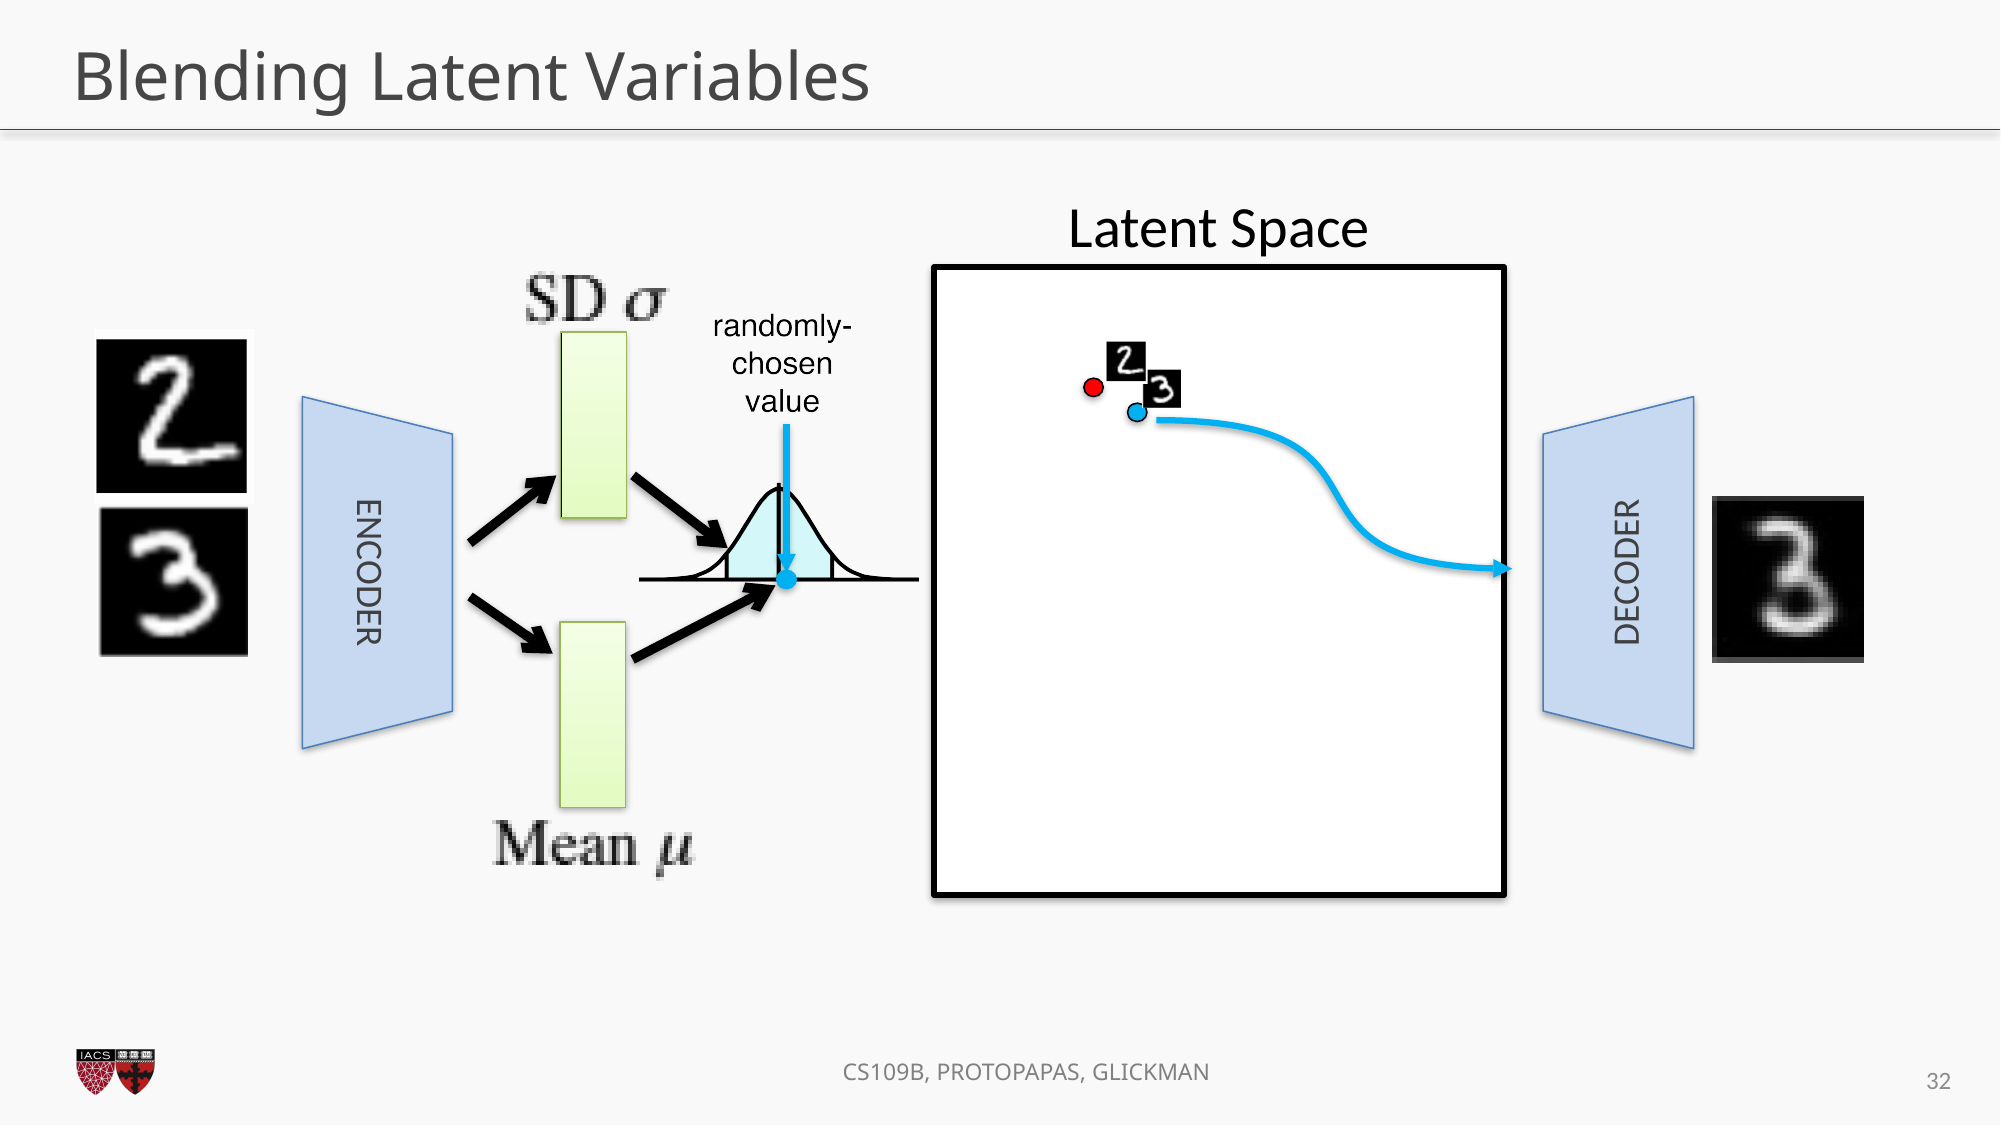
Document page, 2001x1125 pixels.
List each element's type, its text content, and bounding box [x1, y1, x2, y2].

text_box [484, 812, 701, 890]
picture [1105, 339, 1182, 408]
picture [790, 447, 927, 586]
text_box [632, 585, 776, 660]
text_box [519, 259, 675, 330]
picture [1712, 496, 1864, 663]
text_box [933, 266, 1505, 896]
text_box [469, 475, 557, 544]
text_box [469, 596, 554, 654]
text_box [1083, 377, 1104, 398]
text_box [632, 475, 728, 549]
picture [674, 297, 964, 424]
text_box ENCODER [301, 395, 454, 750]
picture [75, 1049, 155, 1095]
text_box [559, 621, 626, 808]
picture [624, 447, 783, 586]
slide_number 32 [1500, 1050, 1967, 1110]
text_box Latent Space [950, 181, 1489, 267]
picture [93, 329, 255, 504]
text_box [1126, 402, 1147, 423]
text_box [1156, 419, 1513, 569]
title Blending Latent Variables [57, 26, 1943, 153]
text_box DECODER [1542, 395, 1695, 750]
picture [97, 505, 248, 657]
text_box [560, 338, 627, 519]
